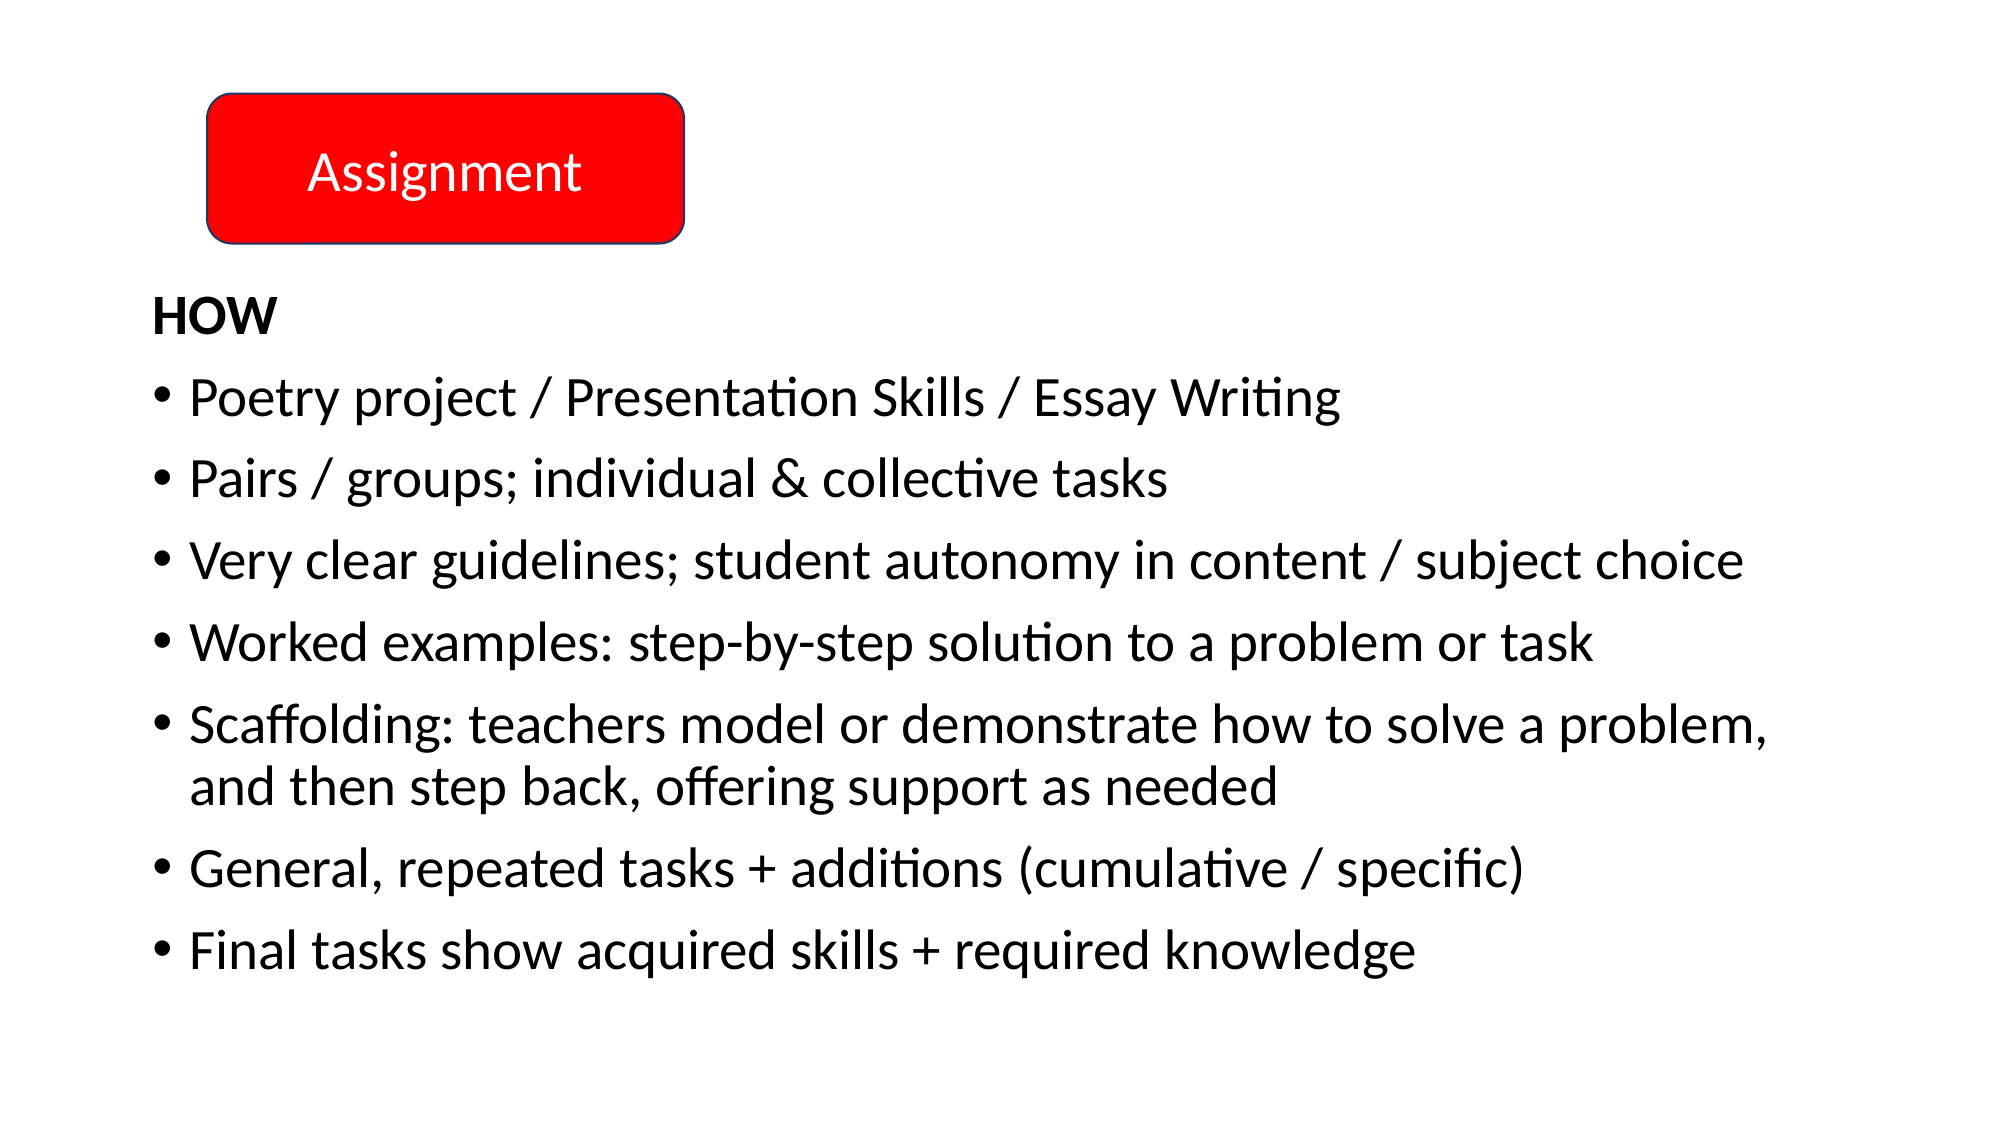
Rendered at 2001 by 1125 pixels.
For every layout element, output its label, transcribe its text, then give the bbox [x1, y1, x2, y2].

text_box Assignment [207, 93, 685, 244]
list HOW Poetry project / Presentation Skills / Essay Writing Pairs / groups; individual & collective tasks Very clear guidelines; student autonomy in content / subject choice Worked examples: step-by-step solution to a problem or task Scaffolding: teachers model or demonstrate how to solve a problem, and then step back, offering support as needed General, repeated tasks + additions (cumulative / specific) Final tasks show acquired skills + required knowledge [137, 277, 1863, 992]
